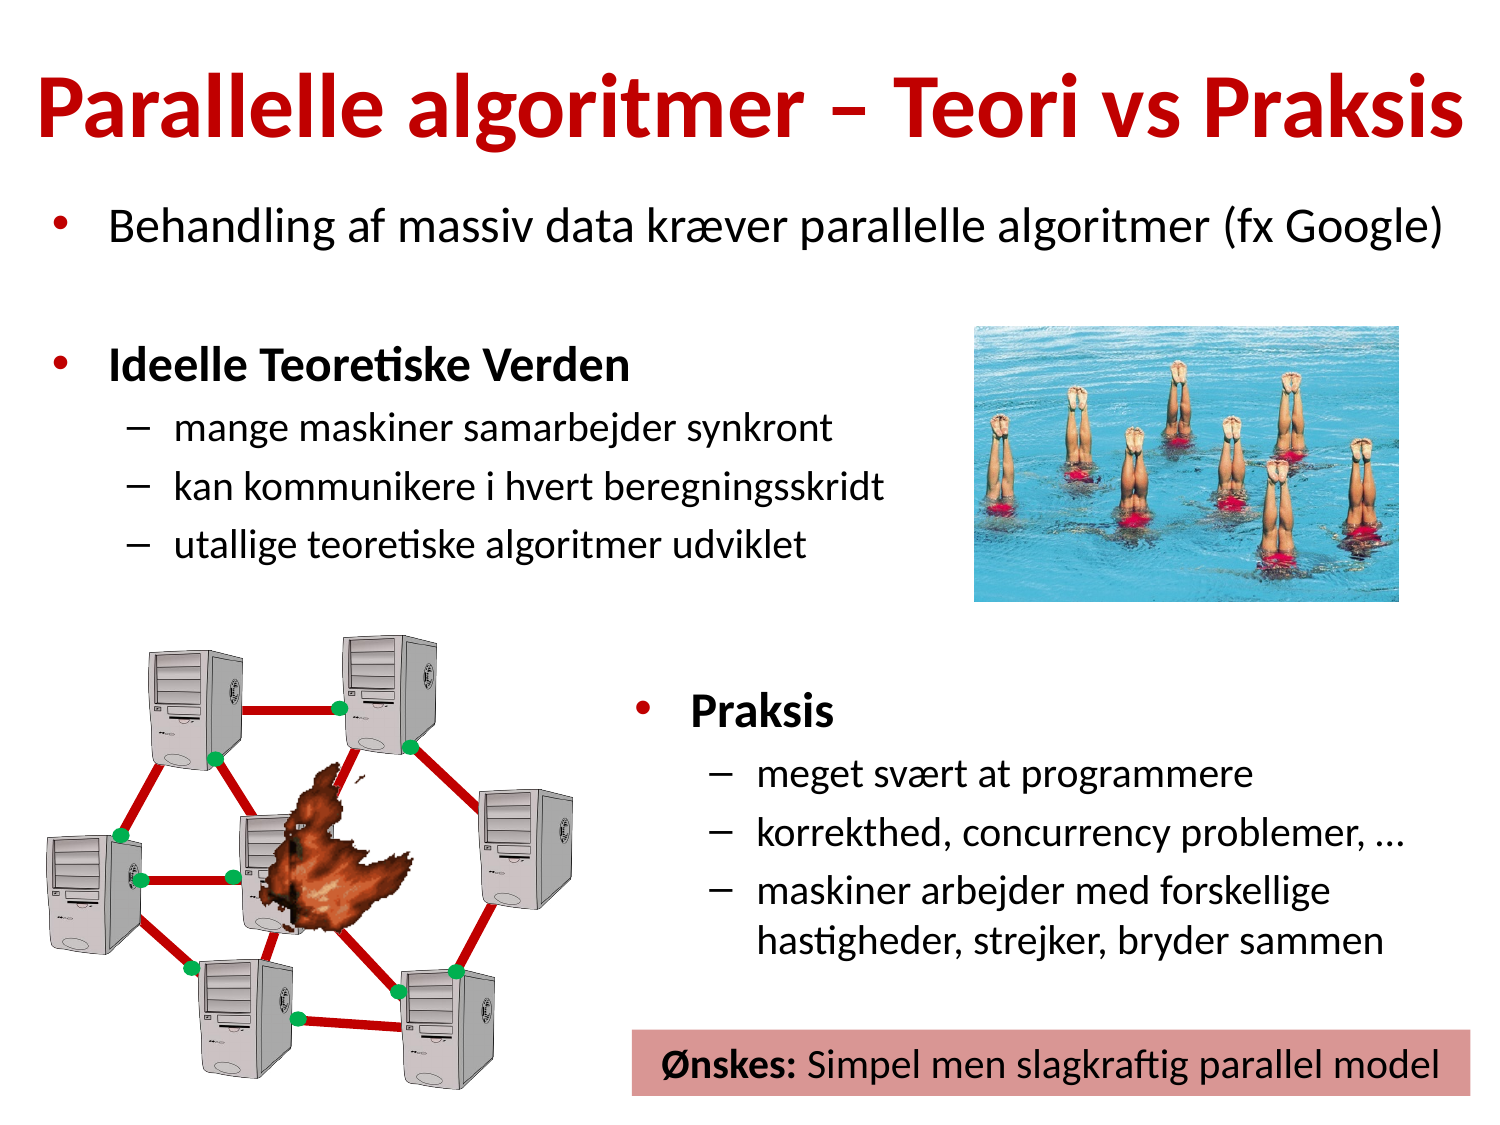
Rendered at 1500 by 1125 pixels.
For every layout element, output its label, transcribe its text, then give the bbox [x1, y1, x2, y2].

picture [974, 326, 1399, 603]
list Behandling af massiv data kræver parallelle algoritmer (fx Google) Ideelle Teoretiske Verden mange maskiner samarbejder synkront kan kommunikere i hvert beregningsskridt utallige teoretiske algoritmer udviklet [36, 184, 1500, 610]
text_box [46, 635, 573, 1090]
text_box Praksis meget svært at programmere korrekthed, concurrency problemer, … maskiner arbejder med forskellige hastigheder, strejker, bryder sammen [619, 670, 1459, 980]
picture [171, 715, 422, 967]
title Parallelle algoritmer – Teori vs Praksis [0, 7, 1500, 195]
text_box Ønskes: Simpel men slagkraftig parallel model [631, 1029, 1471, 1096]
